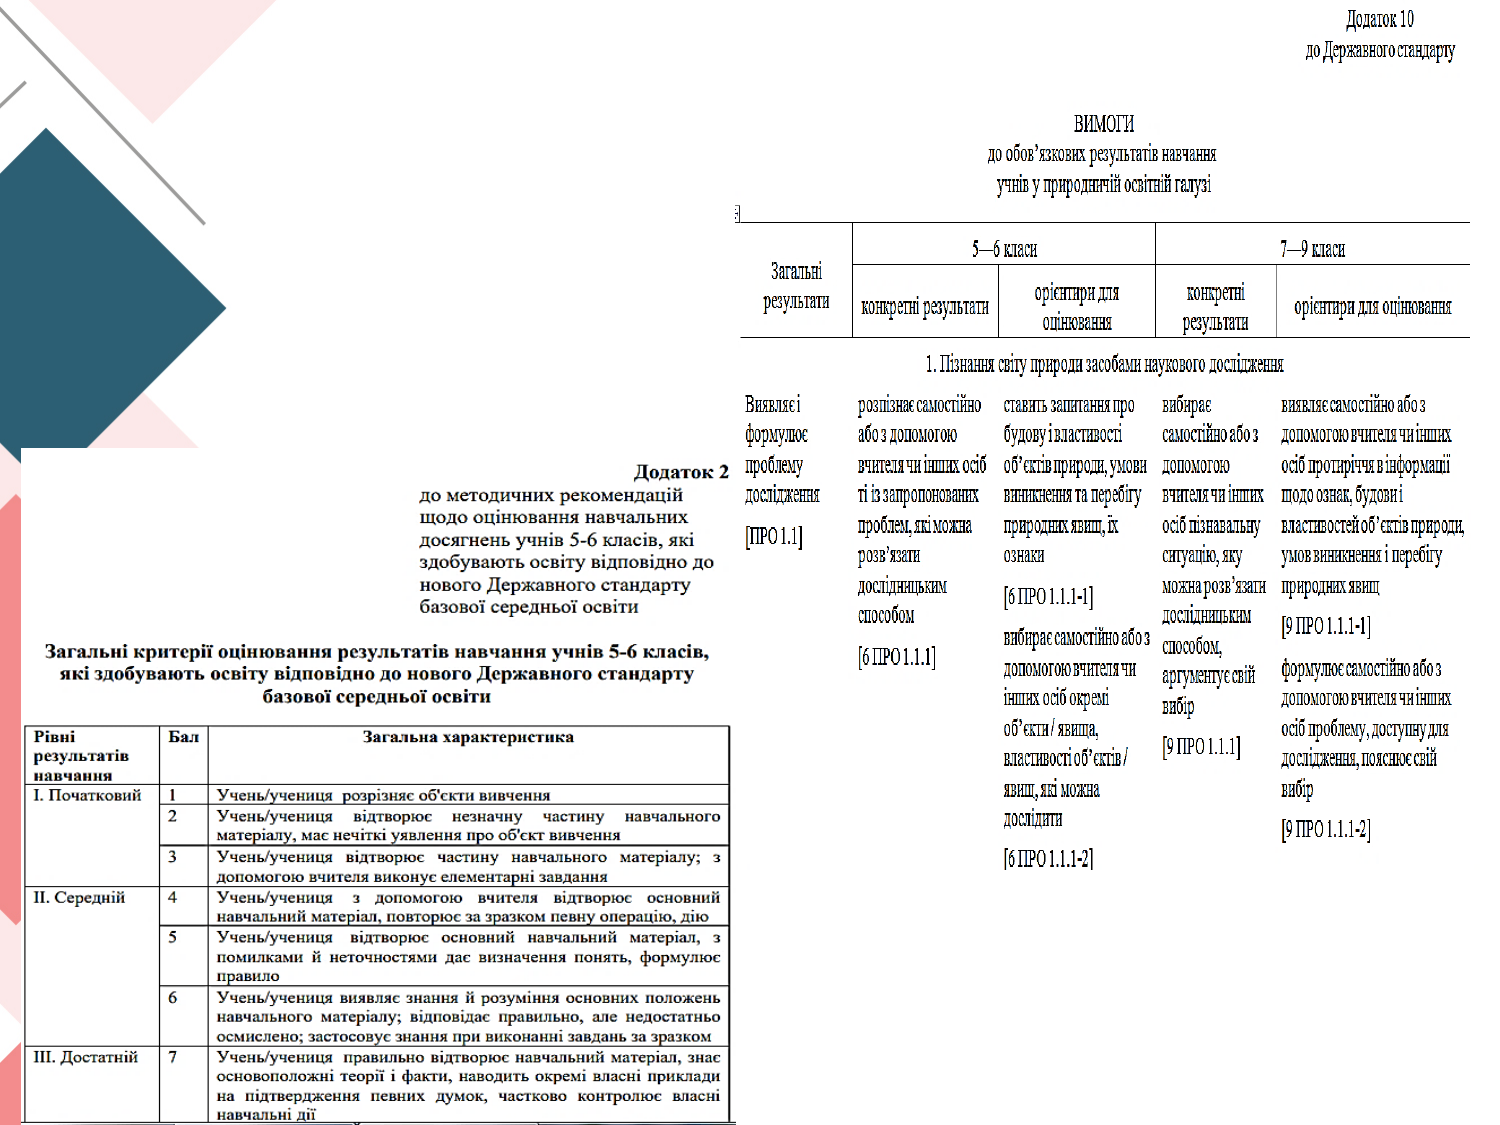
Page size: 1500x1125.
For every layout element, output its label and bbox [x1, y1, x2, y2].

picture [0, 0, 1500, 1125]
list [735, 0, 1481, 870]
